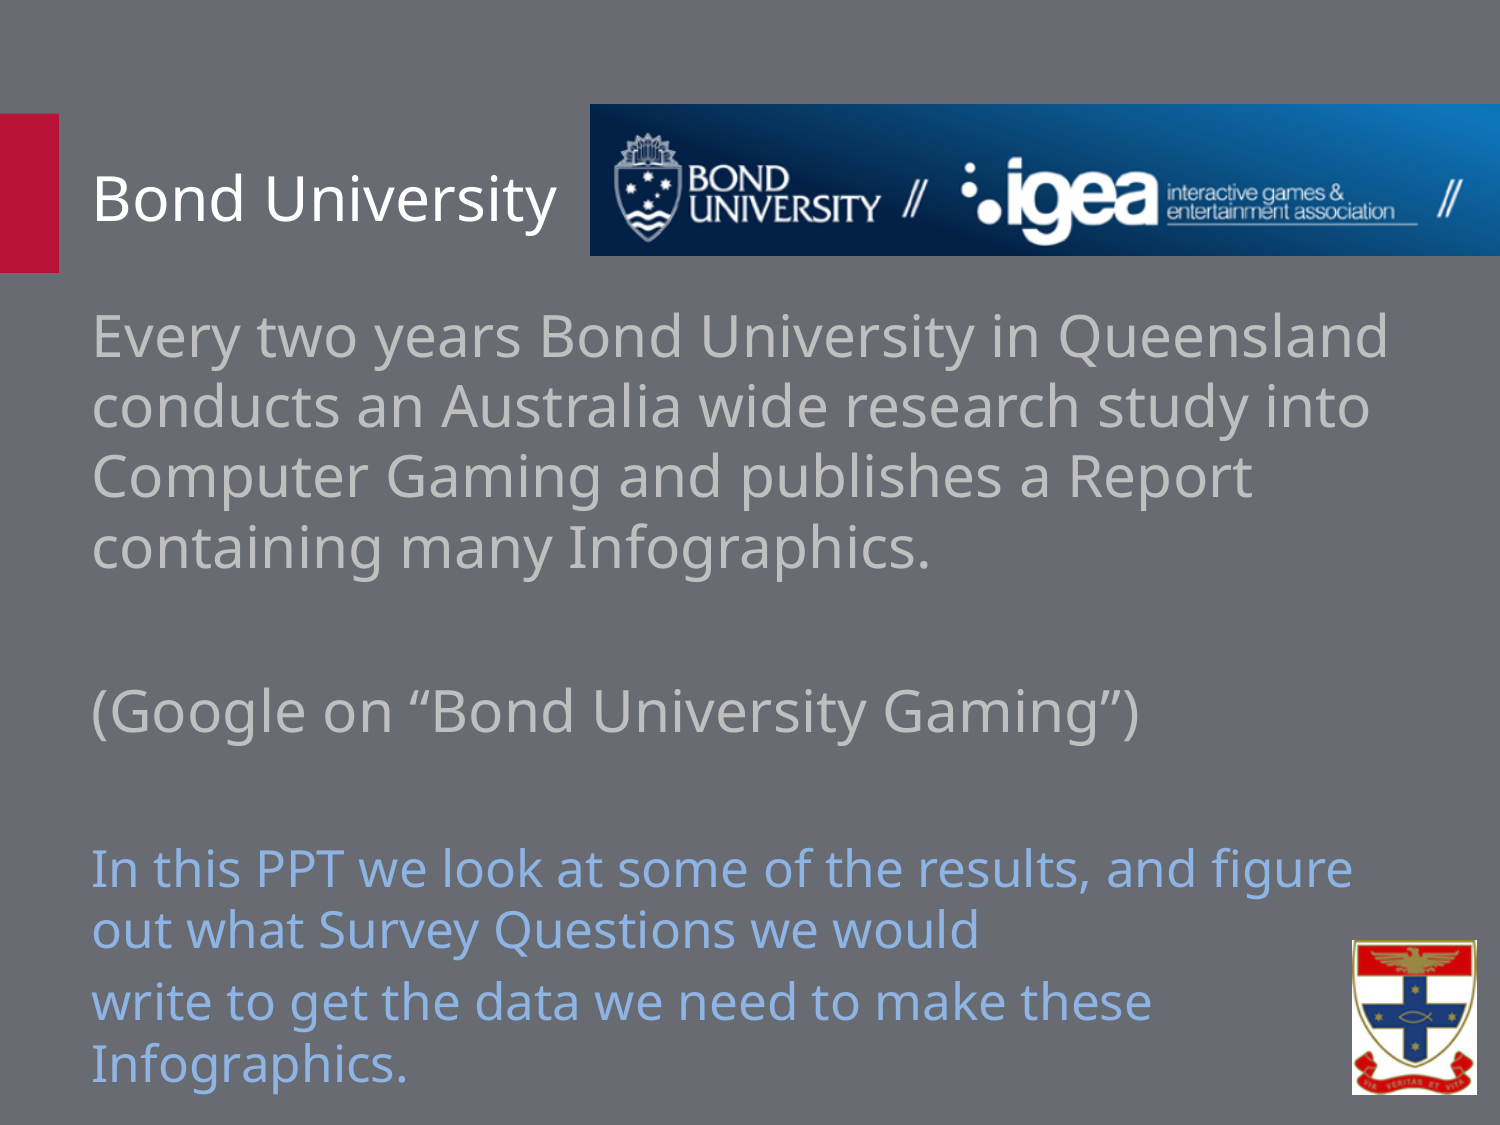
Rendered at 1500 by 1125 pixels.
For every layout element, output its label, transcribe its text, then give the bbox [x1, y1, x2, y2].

subtitle Every two years Bond University in Queensland conducts an Australia wide research study into Computer Gaming and publishes a Report containing many Infographics. (Google on “Bond University Gaming”) In this PPT we look at some of the results, and figure out what Survey Questions we would write to get the data we need to make these Infographics. [76, 290, 1424, 1118]
picture [590, 104, 1500, 256]
picture [1424, 940, 1477, 1095]
title Bond University [76, 113, 1388, 279]
